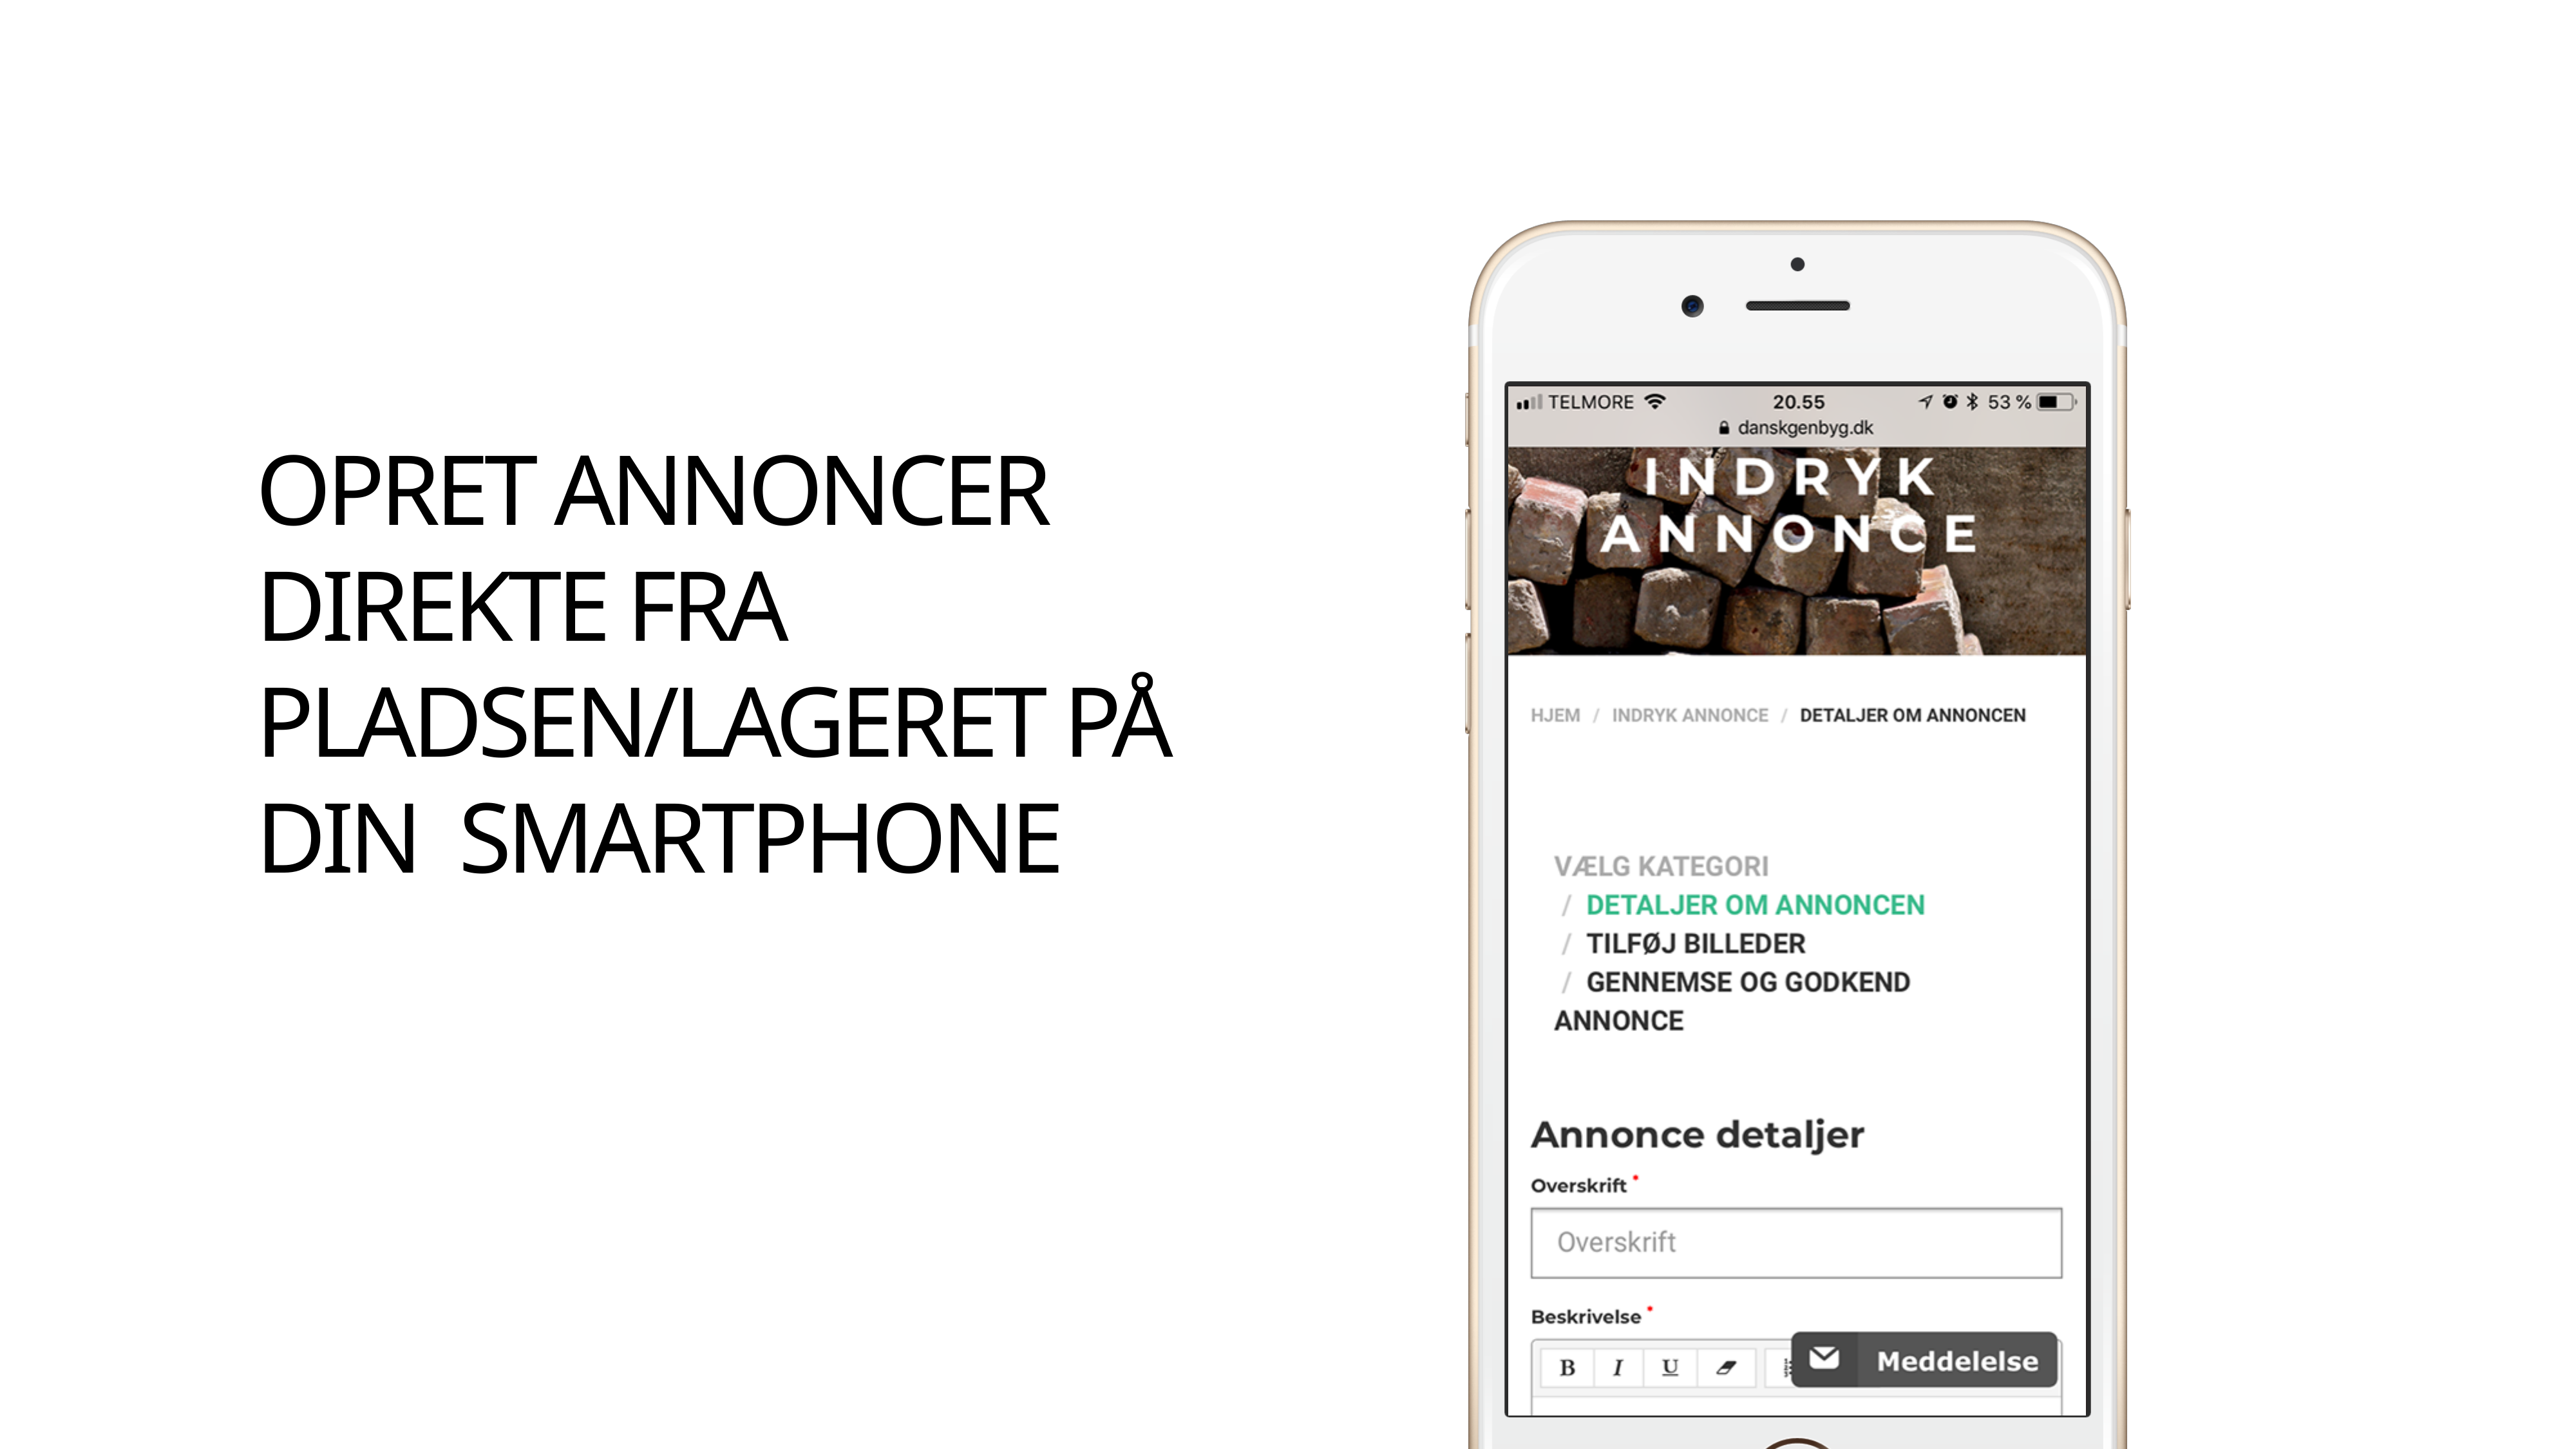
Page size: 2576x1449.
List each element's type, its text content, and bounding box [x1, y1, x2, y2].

text_box Opret annoncer direkte fra pladsen/lageret på din smartphone [251, 422, 1269, 898]
picture [1341, 219, 2131, 1449]
